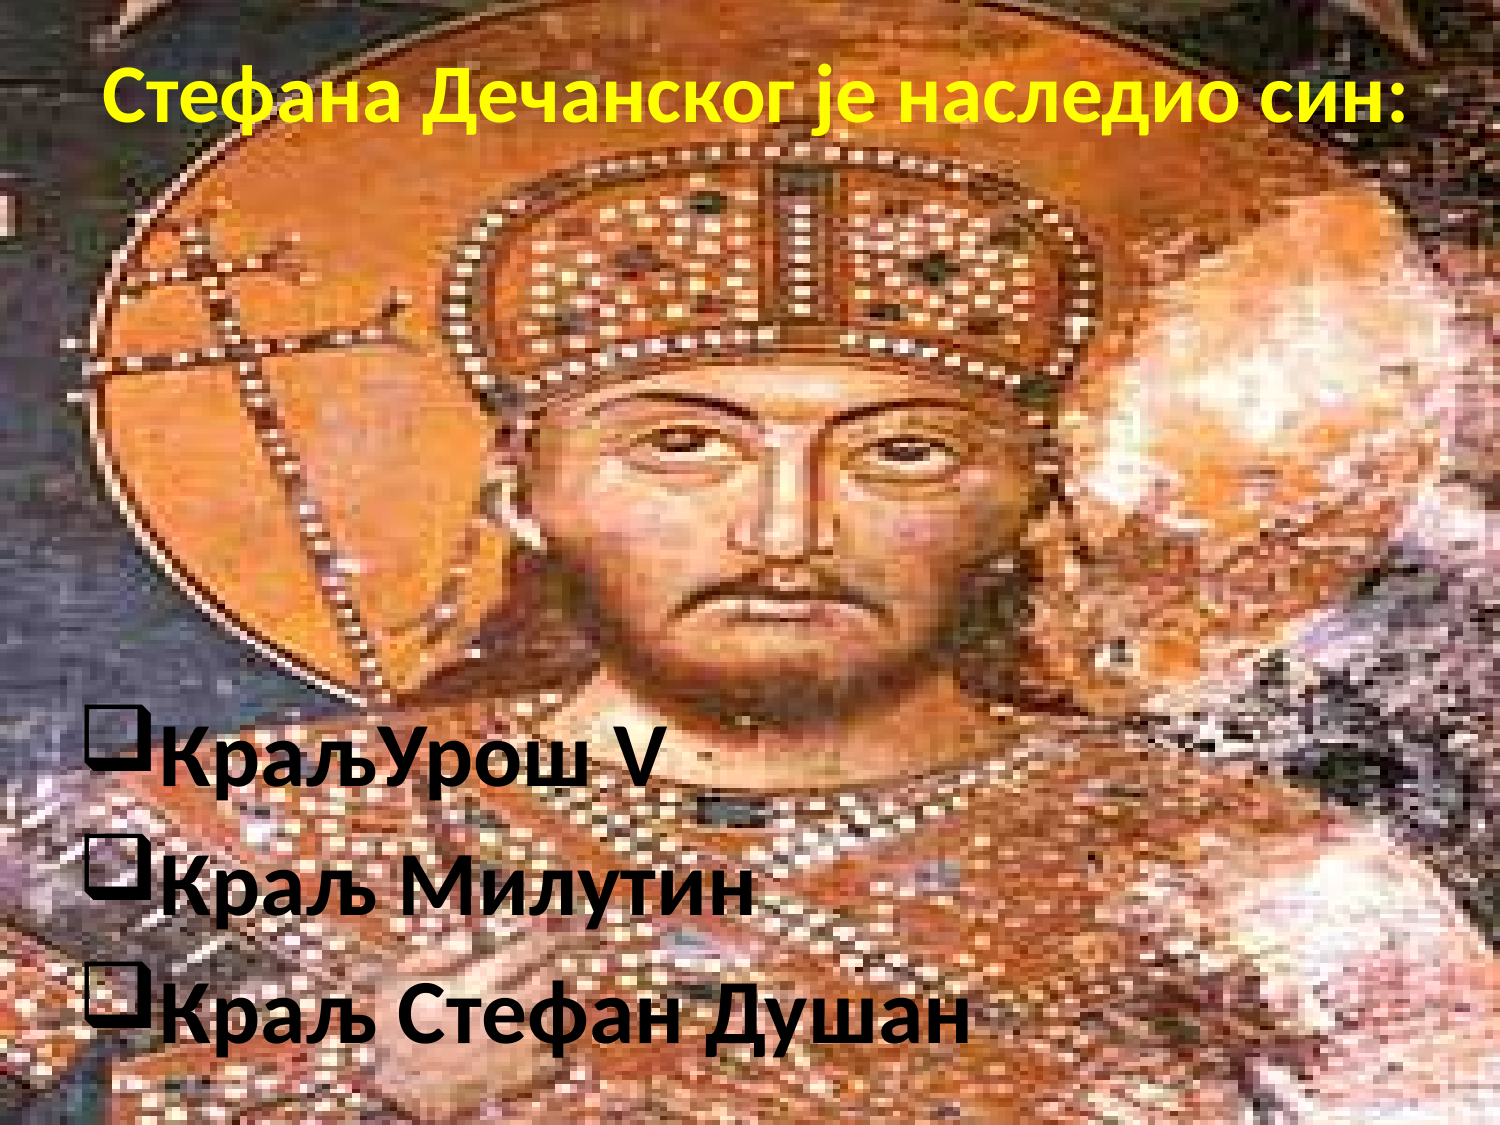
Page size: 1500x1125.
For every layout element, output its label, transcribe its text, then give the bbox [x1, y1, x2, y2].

picture [0, 0, 1500, 1125]
list КраљУрош V Краљ Милутин Краљ Стефан Душан [62, 687, 1413, 1025]
title Стефана Дечанског је наследио син: [50, 45, 1463, 233]
